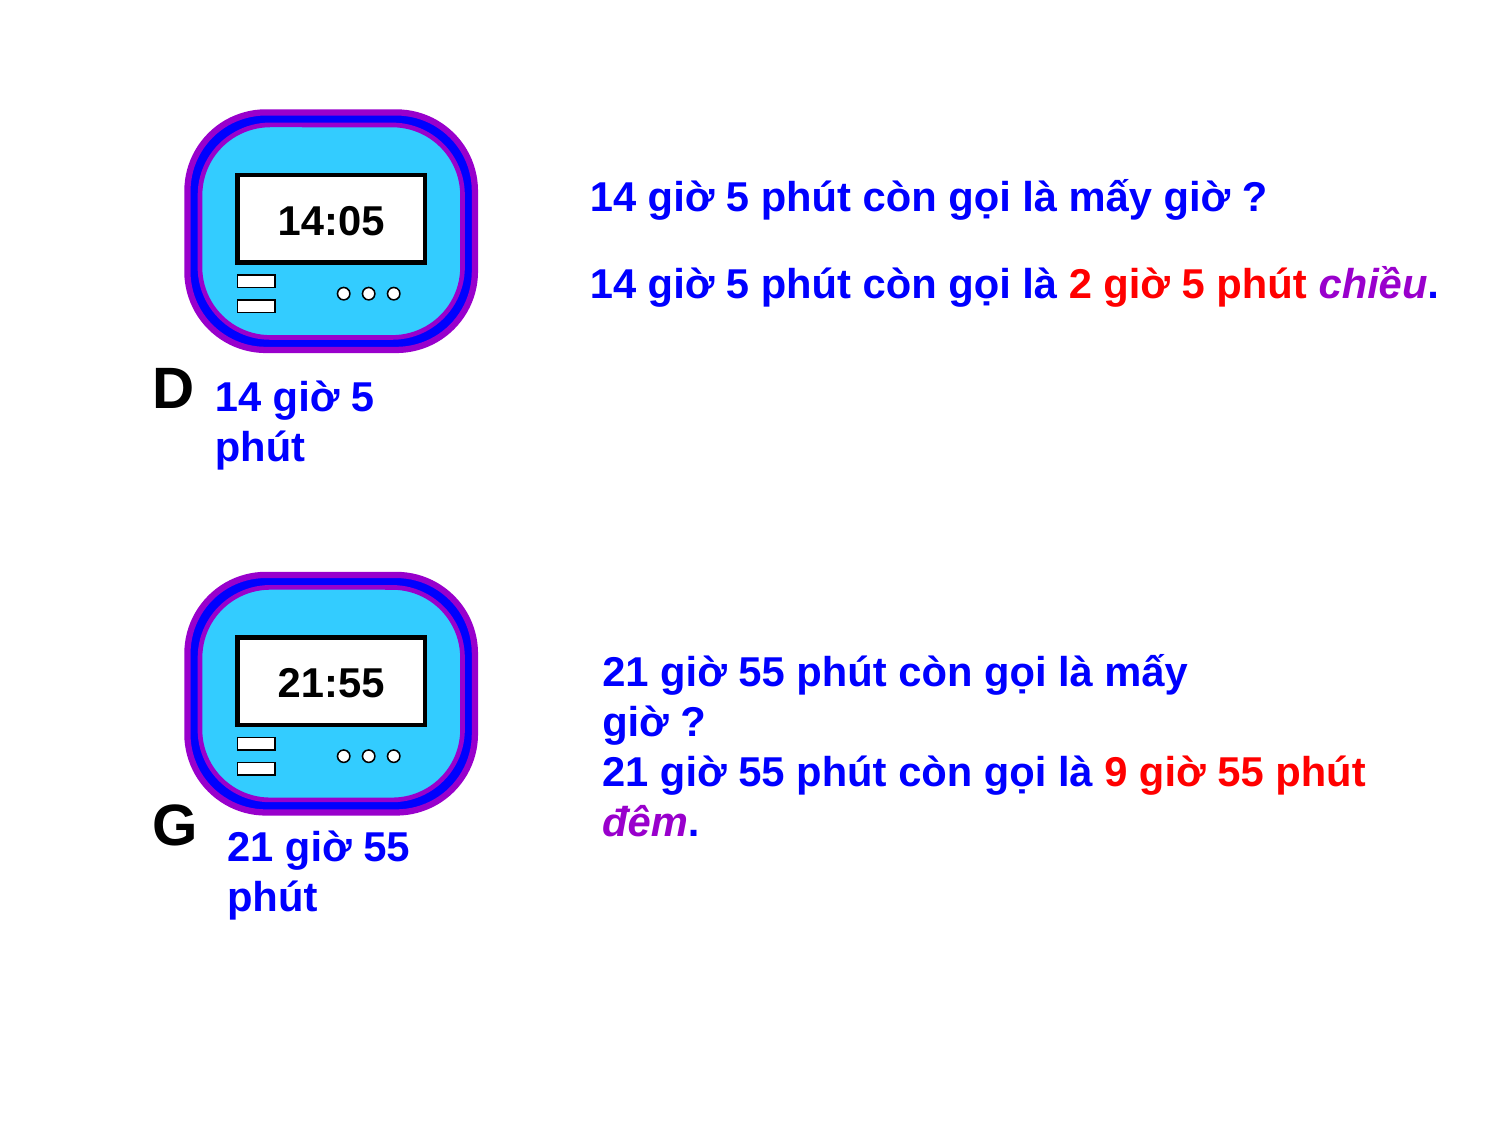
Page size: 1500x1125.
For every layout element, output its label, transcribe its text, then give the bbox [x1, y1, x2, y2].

text_box D [137, 342, 200, 428]
text_box 14 giờ 5 phút còn gọi là mấy giờ ? [574, 162, 1313, 228]
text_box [187, 112, 476, 351]
text_box 21 giờ 55 phút còn gọi là mấy giờ ? [587, 637, 1300, 737]
text_box 21 giờ 55 phút còn gọi là 9 giờ 55 phút đêm. [587, 737, 1475, 853]
text_box 14 giờ 5 phút còn gọi là 2 giờ 5 phút chiều. [574, 249, 1475, 315]
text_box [137, 574, 526, 929]
text_box 14 giờ 5 phút [199, 362, 488, 478]
